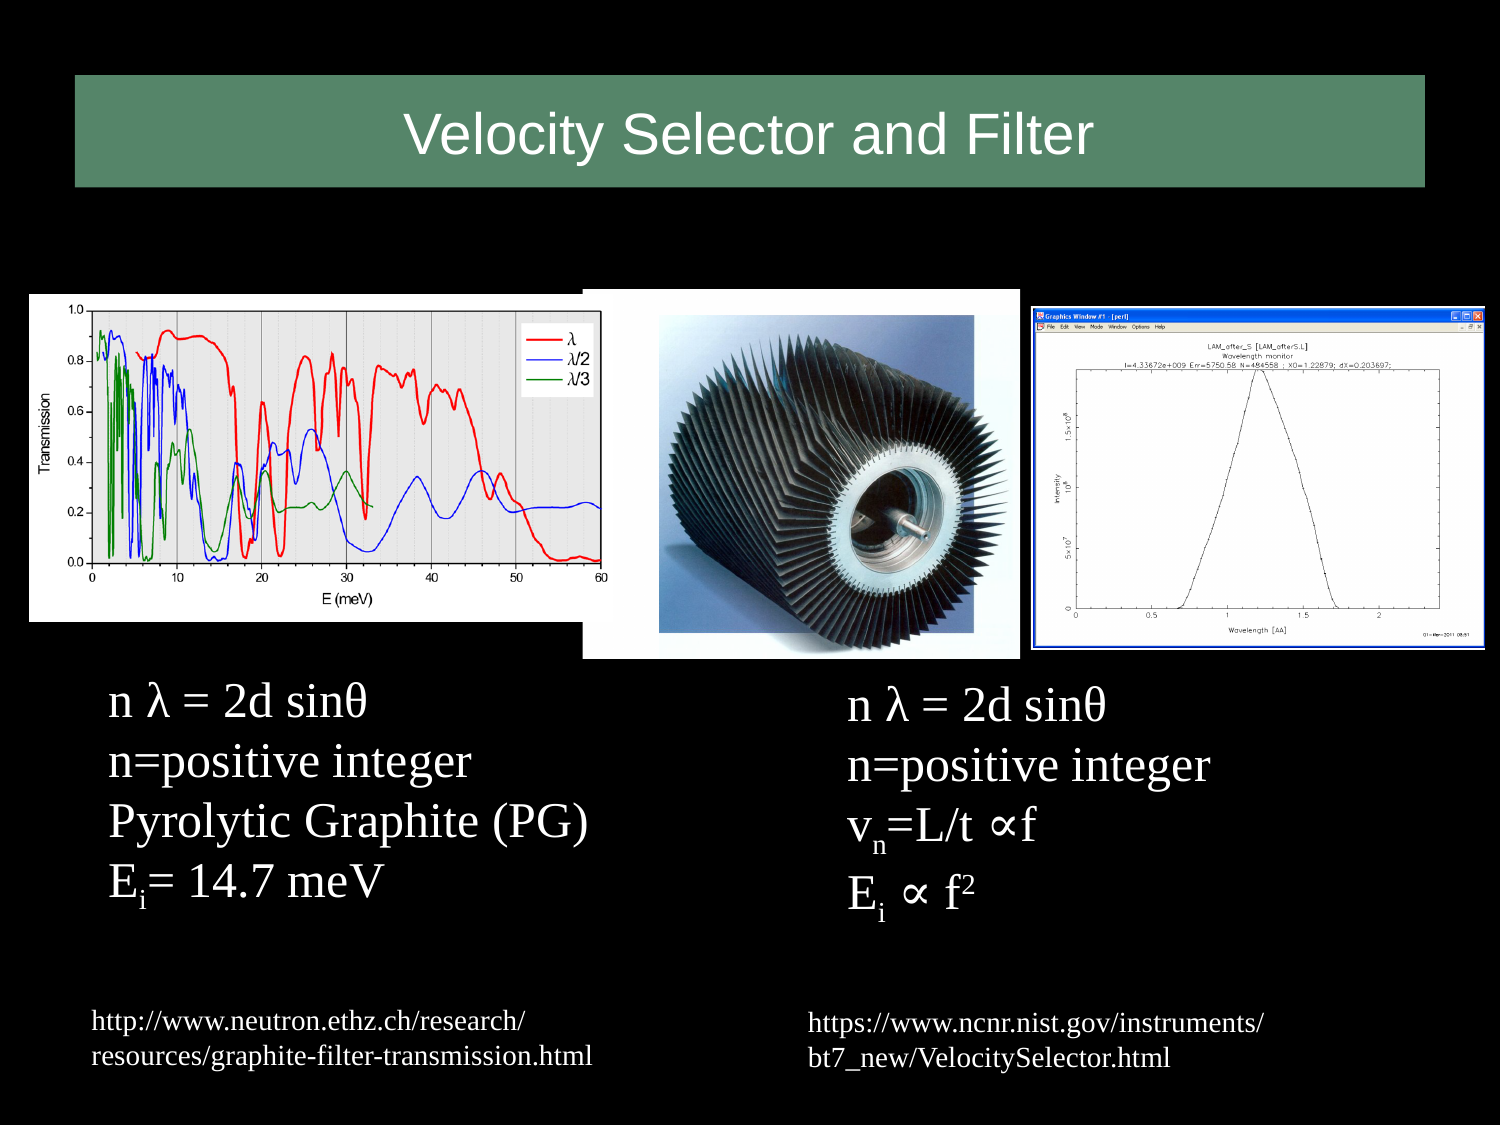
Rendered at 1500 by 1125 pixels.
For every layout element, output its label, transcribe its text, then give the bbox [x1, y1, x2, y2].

text_box http://www.neutron.ethz.ch/research/resources/graphite-filter-transmission.html [76, 994, 660, 1079]
text_box n λ = 2d sinθ n=positive integer Pyrolytic Graphite (PG) Ei= 14.7 meV [93, 659, 614, 994]
text_box https://www.ncnr.nist.gov/instruments/bt7_new/VelocitySelector.html [793, 996, 1377, 1082]
picture [29, 289, 1021, 659]
text_box n λ = 2d sinθ n=positive integer vn=L/t ∝f Ei ∝ f2 [832, 664, 1258, 996]
text_box Velocity Selector and Filter [74, 75, 1425, 188]
picture [1030, 306, 1486, 650]
